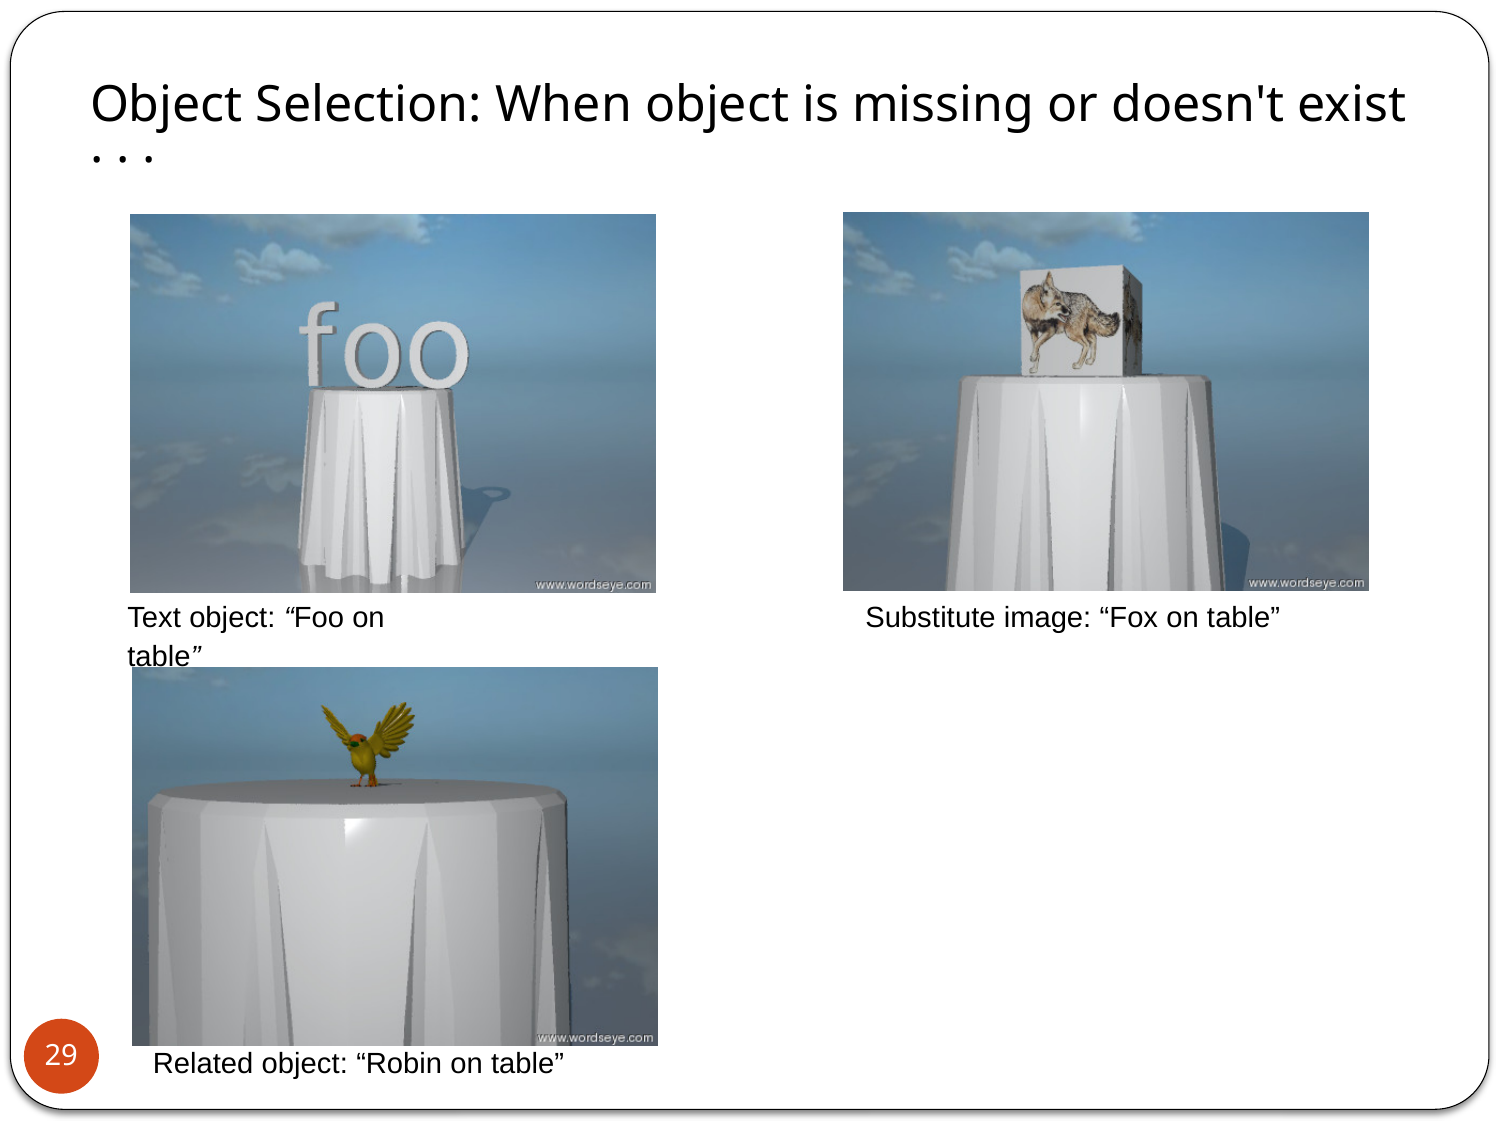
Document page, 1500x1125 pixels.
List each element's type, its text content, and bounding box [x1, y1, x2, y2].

picture [131, 667, 658, 1047]
title Object Selection: When object is missing or doesn't exist . . . [74, 111, 1426, 188]
picture [842, 212, 1369, 591]
picture [130, 213, 656, 593]
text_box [112, 587, 480, 663]
slide_number 29 [23, 1018, 99, 1094]
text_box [137, 1024, 664, 1101]
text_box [850, 587, 1422, 663]
